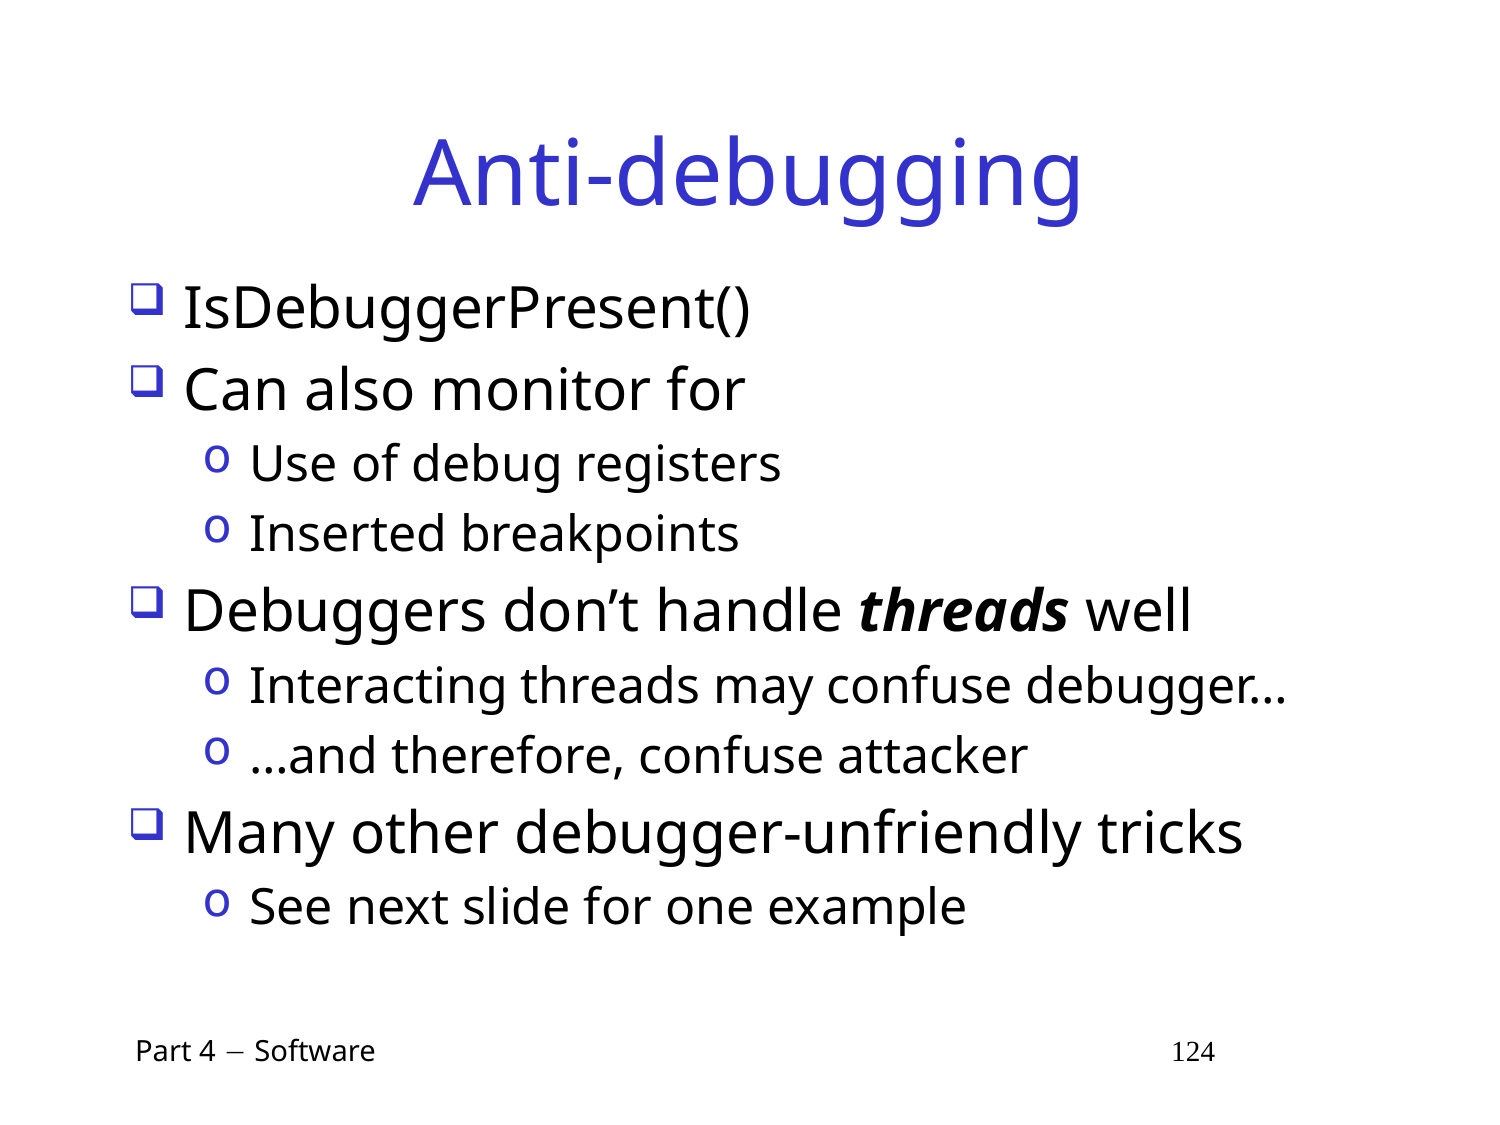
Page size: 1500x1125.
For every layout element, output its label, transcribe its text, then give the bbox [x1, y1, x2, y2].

footer Part 4  Software 124 [112, 1024, 1401, 1101]
list IsDebuggerPresent() Can also monitor for Use of debug registers Inserted breakpoints Debuggers don’t handle threads well Interacting threads may confuse debugger… …and therefore, confuse attacker Many other debugger-unfriendly tricks See next slide for one example [112, 262, 1413, 1013]
title Anti-debugging [112, 74, 1388, 262]
